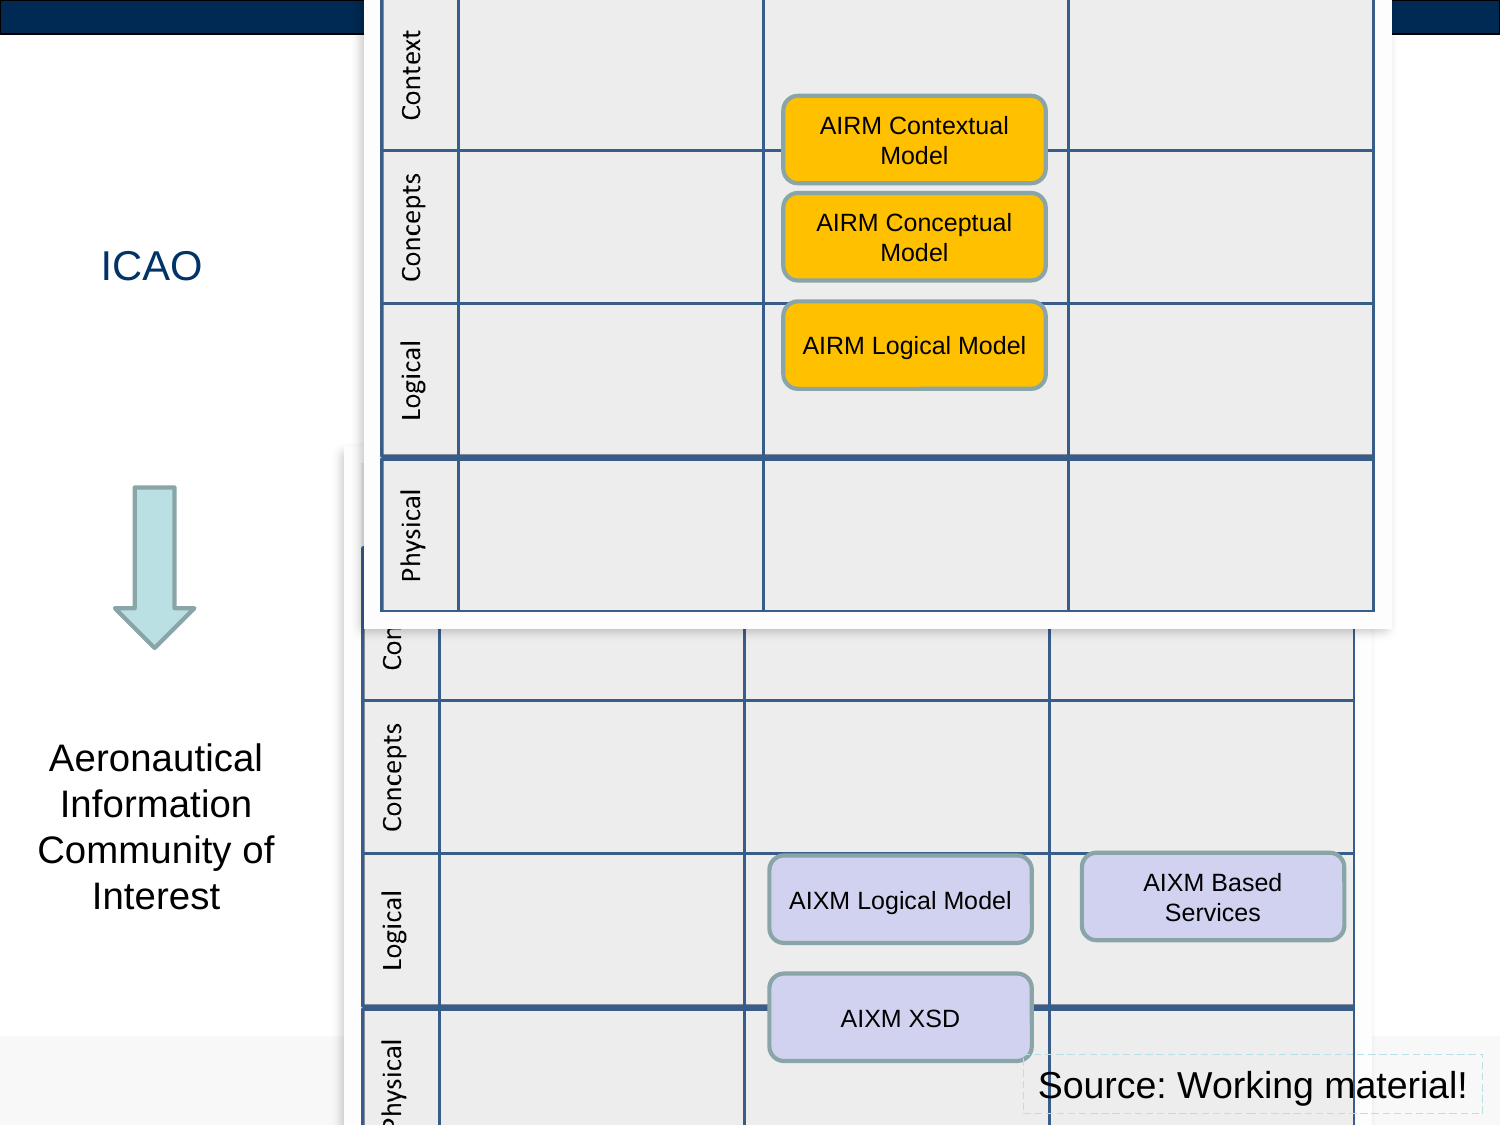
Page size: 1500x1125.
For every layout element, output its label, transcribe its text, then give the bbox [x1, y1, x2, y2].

picture [360, 0, 1376, 1125]
text_box Source: Working material! [1360, 1054, 1483, 1114]
text_box Aeronautical Information Community of Interest [0, 725, 313, 925]
text_box [112, 485, 197, 651]
title ICAO [85, 231, 227, 302]
